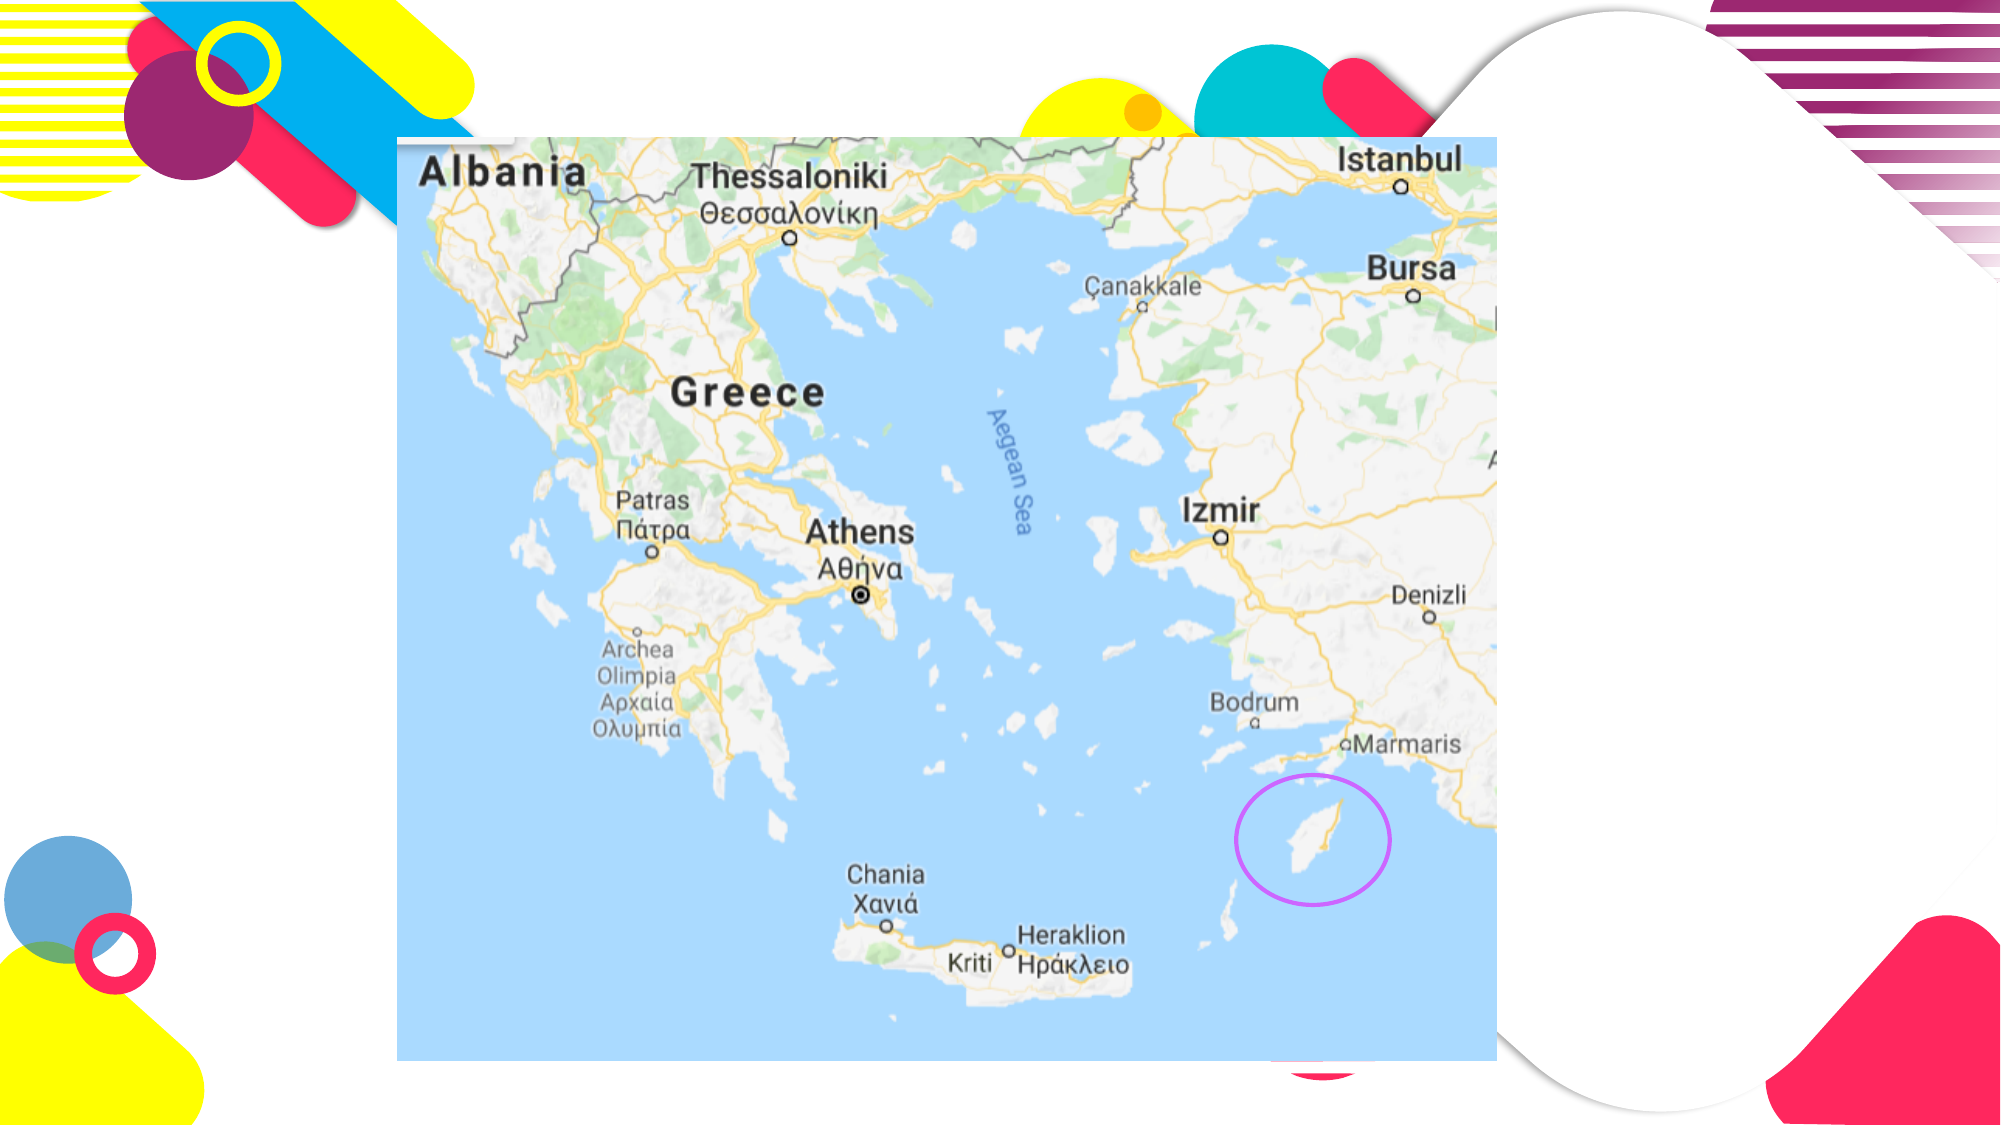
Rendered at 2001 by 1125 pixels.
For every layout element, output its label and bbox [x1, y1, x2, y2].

picture [397, 136, 1497, 1061]
